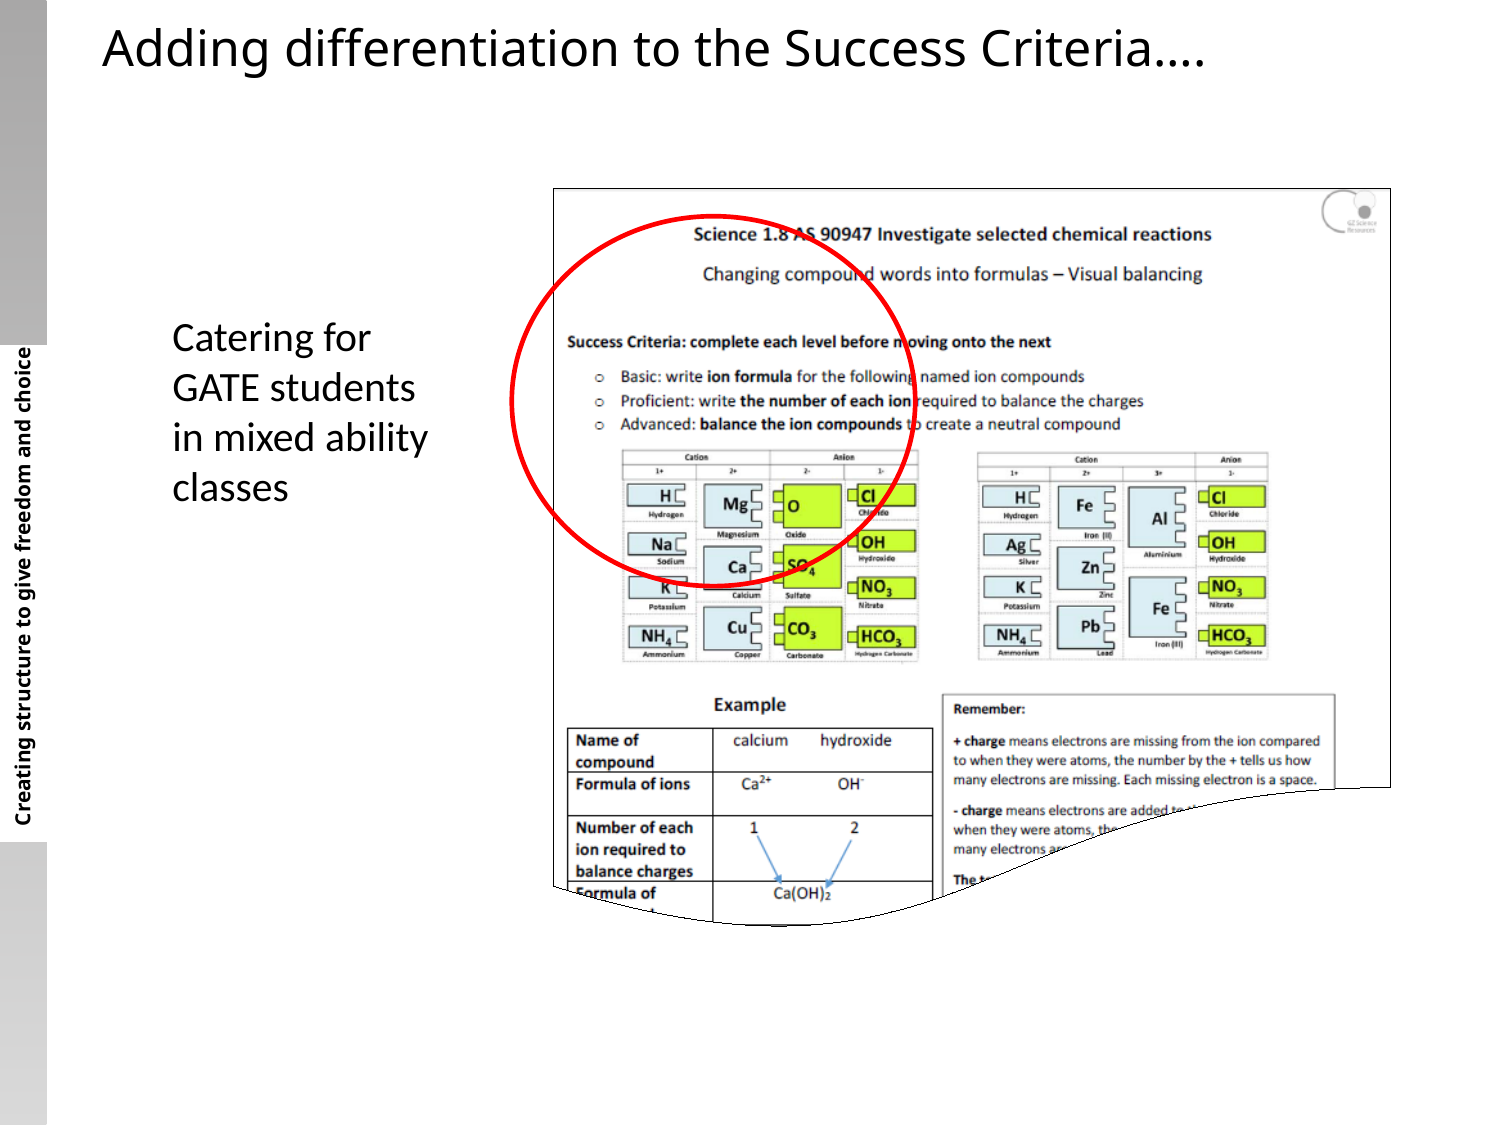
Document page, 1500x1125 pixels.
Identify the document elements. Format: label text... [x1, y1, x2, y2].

text_box [0, 842, 47, 1125]
text_box [0, 345, 47, 842]
text_box Catering for GATE students in mixed ability classes [157, 302, 468, 518]
picture [553, 188, 1391, 936]
text_box [510, 287, 553, 515]
text_box Adding differentiation to the Success Criteria…. [88, 9, 1311, 85]
text_box [0, 0, 47, 345]
text_box Creating structure to give freedom and choice [2, 331, 87, 841]
